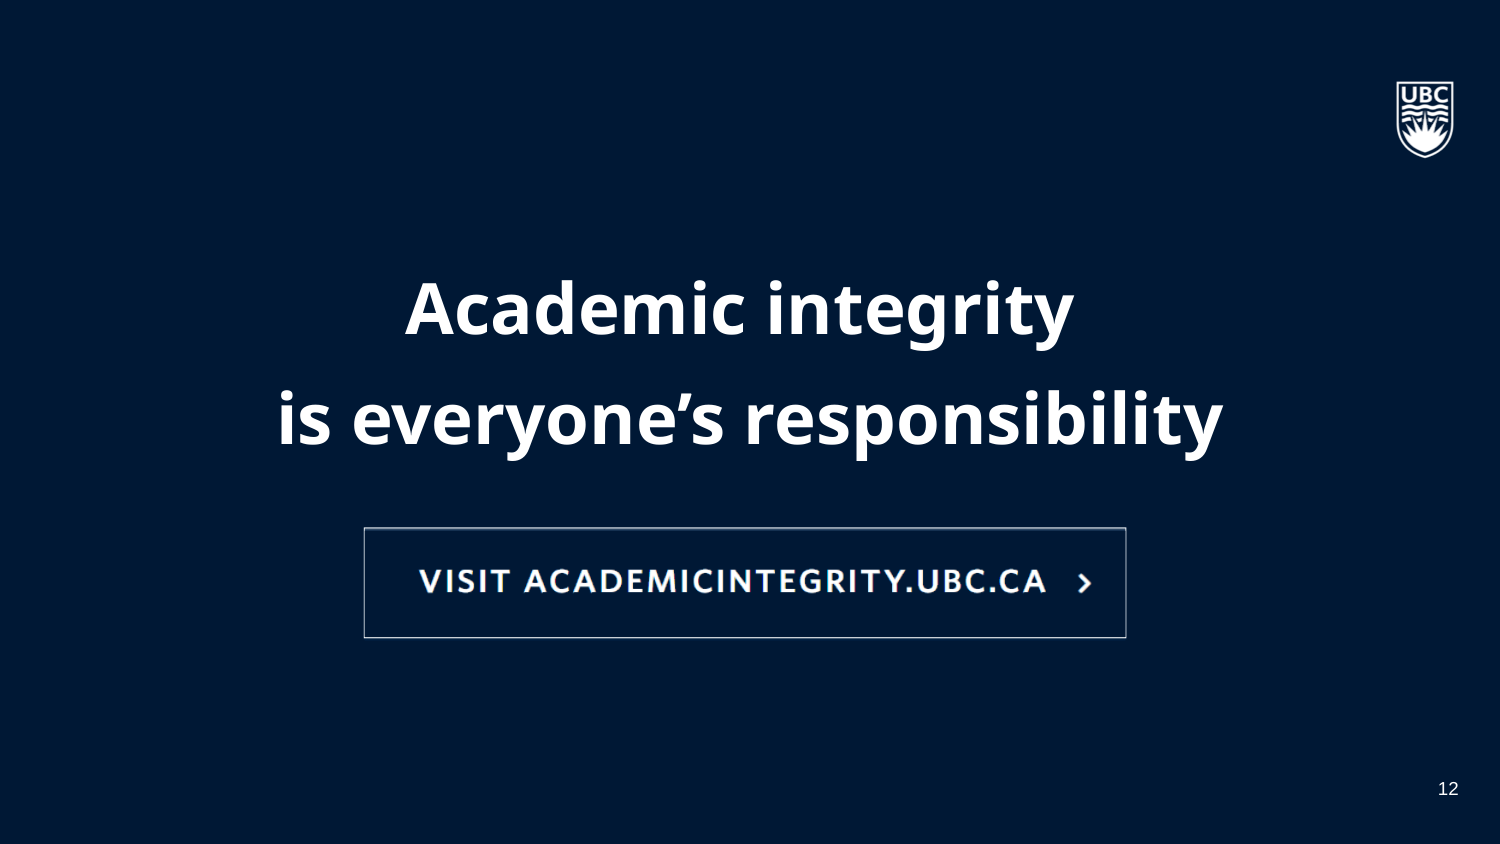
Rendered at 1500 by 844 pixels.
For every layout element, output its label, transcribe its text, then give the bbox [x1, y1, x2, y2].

picture [1391, 77, 1459, 162]
picture [336, 479, 1164, 684]
list Academic integrity is everyone’s responsibility [121, 237, 1379, 467]
